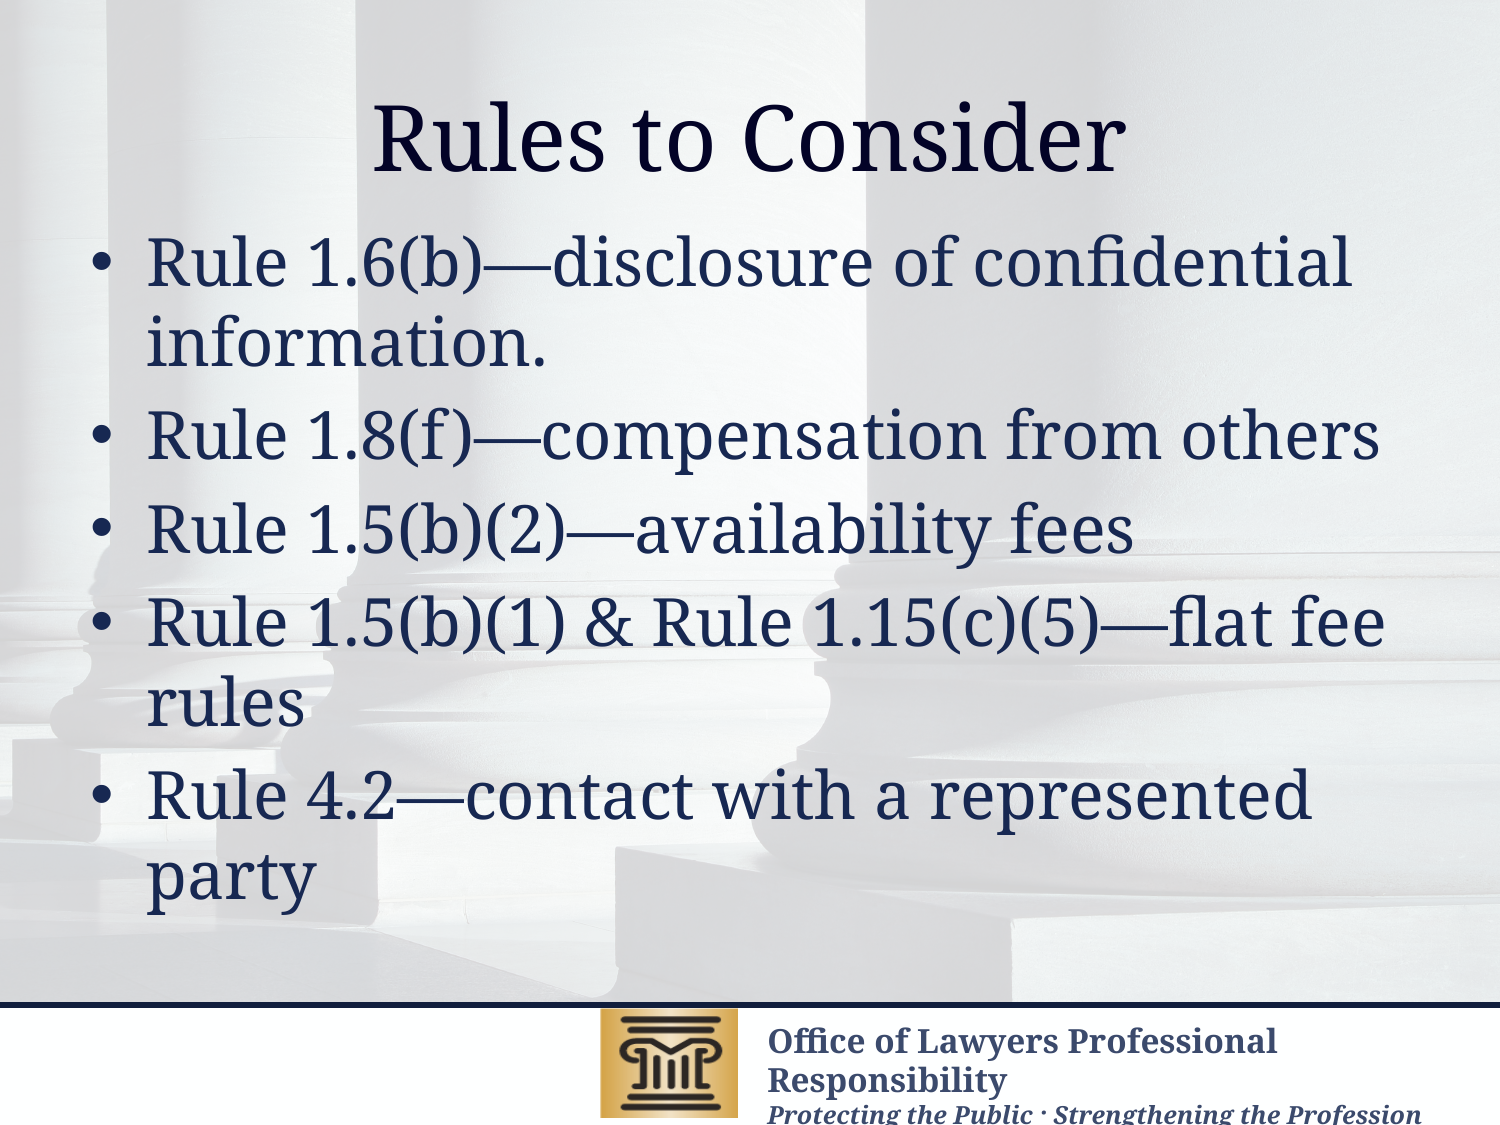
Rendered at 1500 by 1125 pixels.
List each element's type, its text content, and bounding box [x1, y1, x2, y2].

list Rule 1.6(b)—disclosure of confidential information. Rule 1.8(f)—compensation from others Rule 1.5(b)(2)—availability fees Rule 1.5(b)(1) & Rule 1.15(c)(5)—flat fee rules Rule 4.2—contact with a represented party [75, 212, 1425, 1005]
picture [600, 1008, 738, 1118]
title Rules to Consider [75, 45, 1425, 212]
